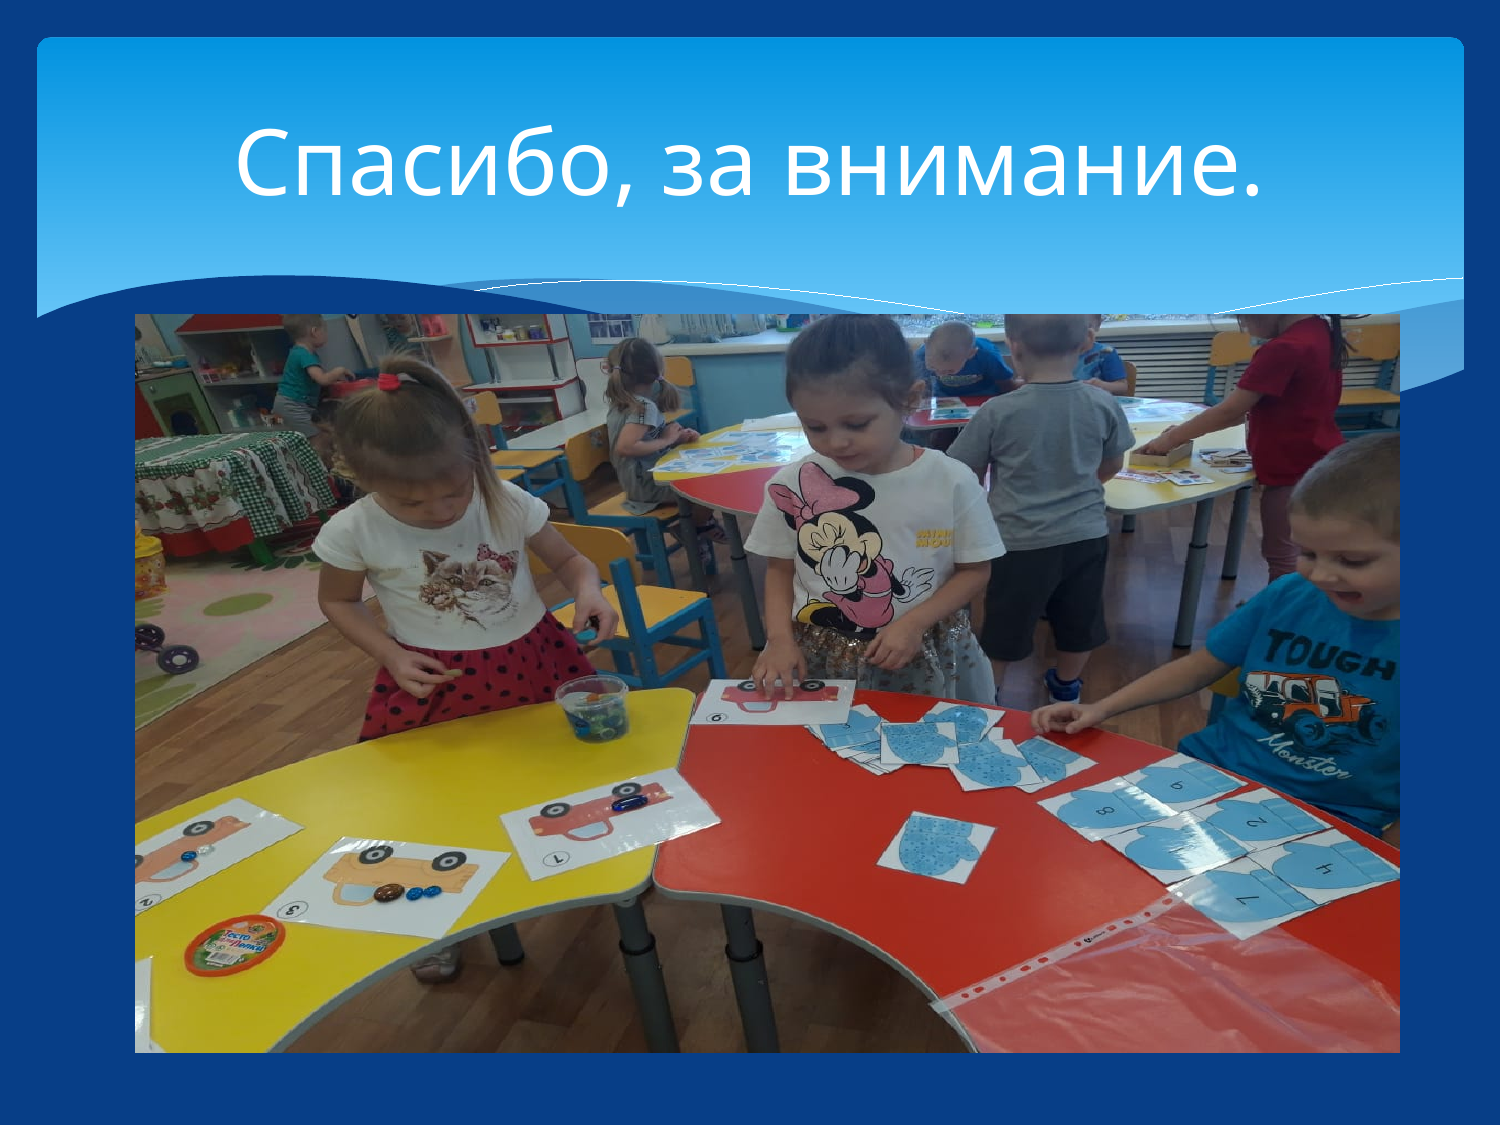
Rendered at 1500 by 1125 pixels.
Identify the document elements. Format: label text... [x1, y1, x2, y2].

title Спасибо, за внимание. [75, 55, 1425, 261]
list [135, 314, 1400, 1053]
